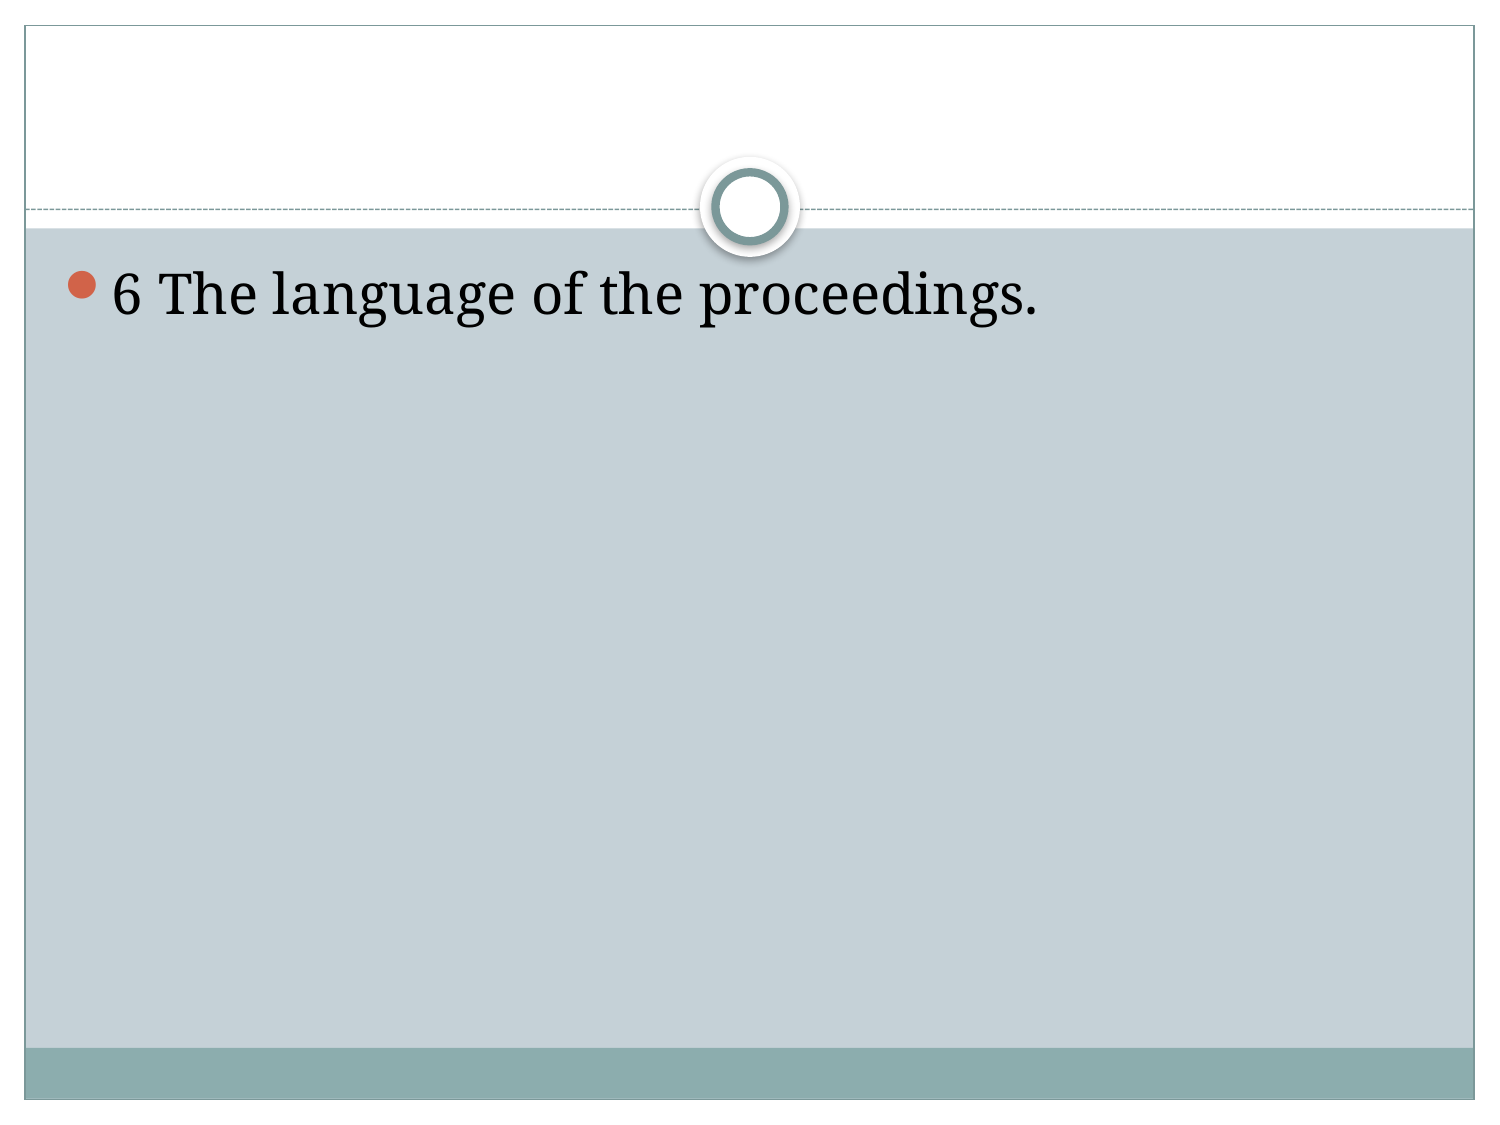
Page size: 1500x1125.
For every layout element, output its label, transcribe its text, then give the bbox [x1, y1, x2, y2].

list 6 The language of the proceedings. [49, 250, 1445, 1001]
